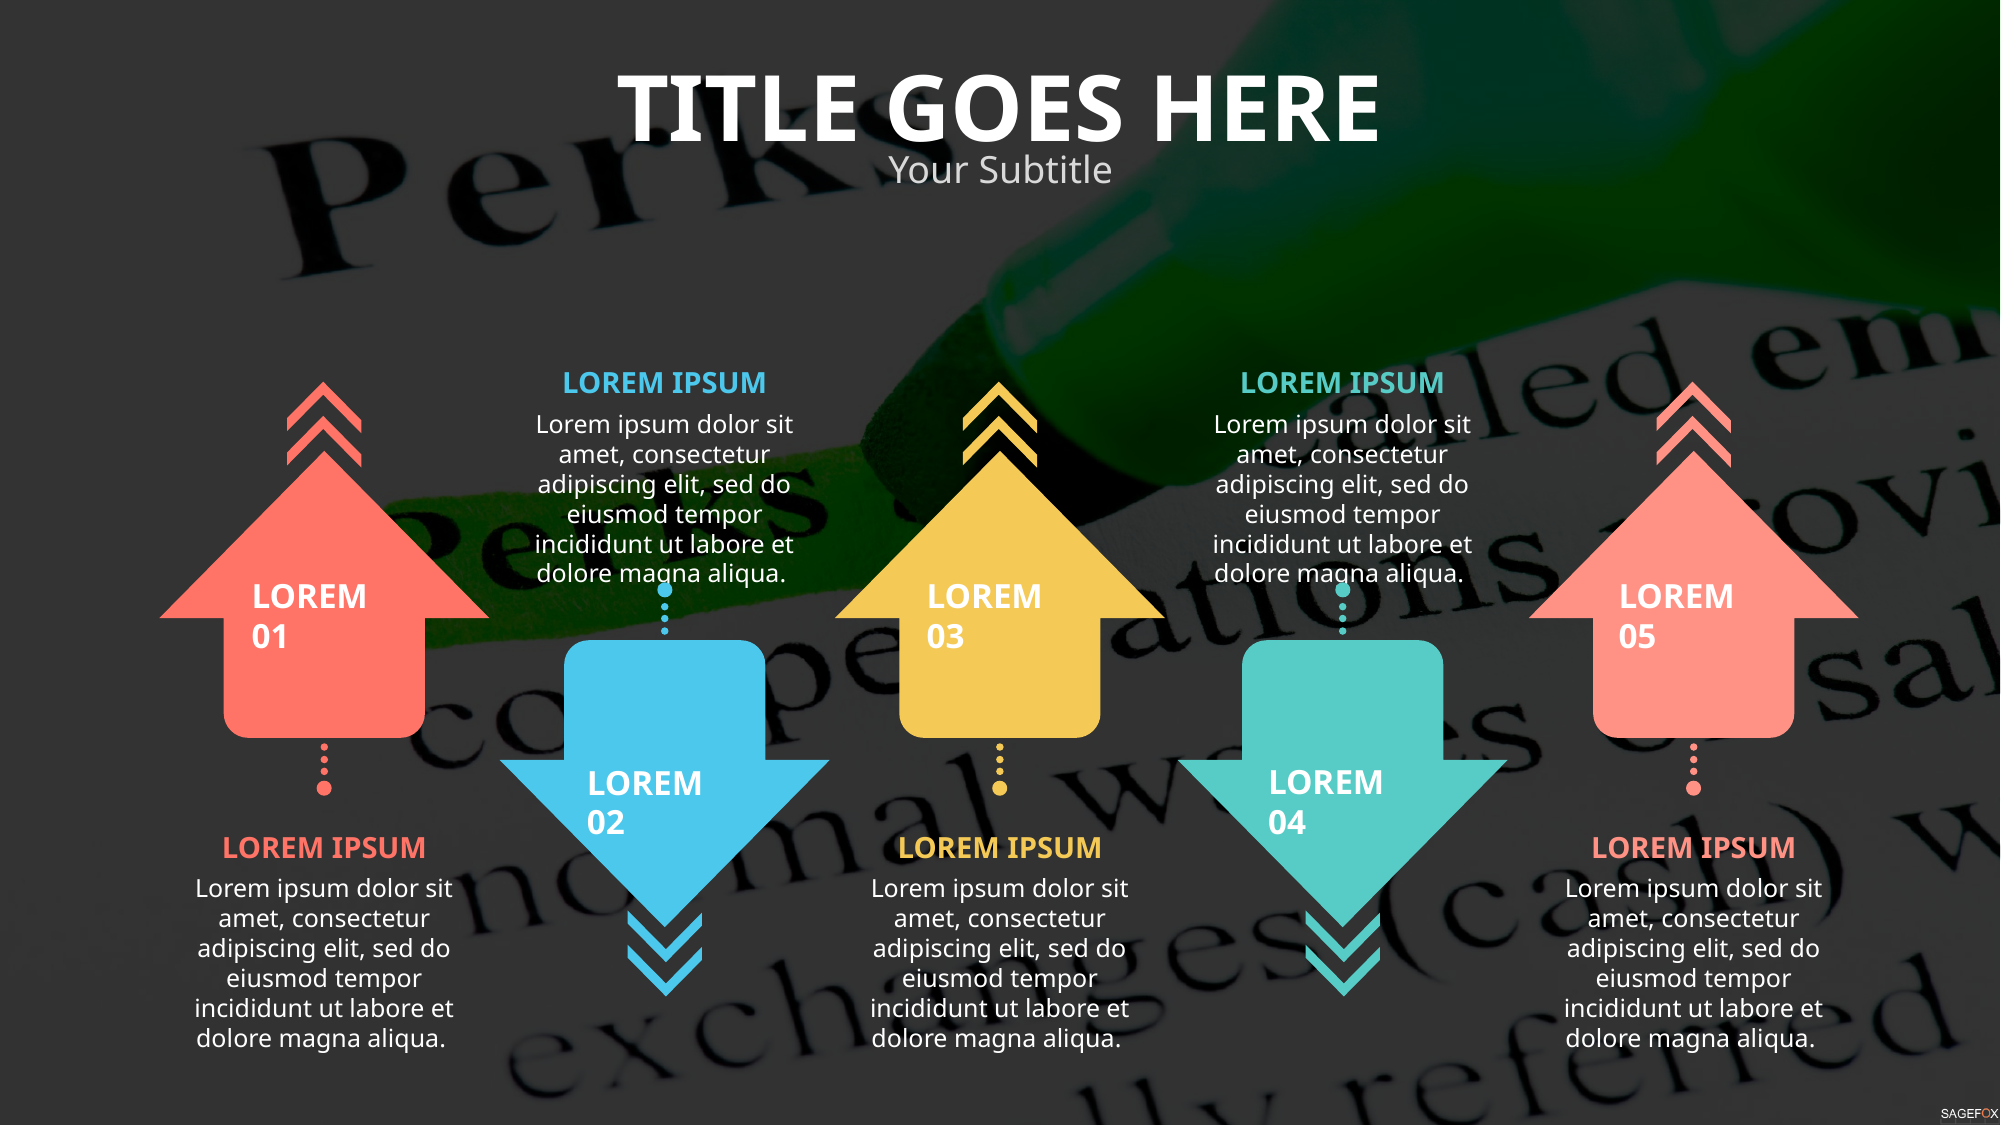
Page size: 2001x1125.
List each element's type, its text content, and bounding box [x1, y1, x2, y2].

text_box [659, 601, 670, 612]
text_box [1655, 414, 1732, 471]
text_box [1175, 639, 1511, 838]
text_box [995, 766, 1005, 777]
text_box [1688, 754, 1699, 765]
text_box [548, 42, 1452, 199]
text_box [1334, 581, 1352, 599]
text_box [1337, 613, 1348, 624]
text_box [1688, 766, 1699, 777]
text_box [1304, 942, 1381, 998]
text_box [991, 779, 1009, 797]
text_box LOREM IPSUM Lorem ipsum dolor sit amet, consectetur adipiscing elit, sed do eiusmod tempor incididunt ut labore et dolore magna aliqua. [825, 821, 1175, 1060]
text_box [961, 414, 1039, 471]
text_box [1526, 449, 1862, 739]
text_box [626, 907, 703, 964]
text_box [286, 414, 363, 471]
text_box [156, 449, 492, 739]
text_box [1337, 601, 1348, 612]
text_box [286, 380, 363, 436]
text_box LOREM IPSUM Lorem ipsum dolor sit amet, consectetur adipiscing elit, sed do eiusmod tempor incididunt ut labore et dolore magna aliqua. [1519, 821, 1868, 1060]
text_box [656, 581, 674, 599]
text_box LOREM 03 [911, 568, 1092, 663]
text_box [995, 742, 1005, 752]
text_box [1264, 849, 1422, 929]
text_box [1337, 626, 1348, 636]
text_box [626, 942, 703, 998]
text_box LOREM 01 [236, 568, 417, 663]
text_box [832, 449, 1168, 739]
text_box LOREM IPSUM Lorem ipsum dolor sit amet, consectetur adipiscing elit, sed do eiusmod tempor incididunt ut labore et dolore magna aliqua. [150, 821, 499, 1060]
text_box [995, 754, 1005, 765]
text_box LOREM IPSUM Lorem ipsum dolor sit amet, consectetur adipiscing elit, sed do eiusmod tempor incididunt ut labore et dolore magna aliqua. [1168, 357, 1517, 596]
text_box LOREM IPSUM Lorem ipsum dolor sit amet, consectetur adipiscing elit, sed do eiusmod tempor incididunt ut labore et dolore magna aliqua. [490, 357, 839, 596]
text_box [1304, 907, 1381, 964]
text_box LOREM 04 [1253, 753, 1434, 849]
text_box [319, 766, 330, 777]
text_box [659, 626, 670, 636]
text_box LOREM 02 [572, 754, 753, 850]
text_box [1688, 742, 1699, 752]
text_box [659, 613, 670, 624]
text_box [315, 779, 333, 797]
picture [0, 0, 2001, 1125]
text_box [497, 639, 833, 840]
text_box LOREM 05 [1603, 568, 1784, 663]
text_box [1685, 779, 1703, 797]
text_box [587, 850, 743, 929]
text_box [319, 754, 330, 765]
text_box [961, 380, 1039, 436]
text_box [319, 742, 330, 752]
text_box [1655, 380, 1732, 436]
